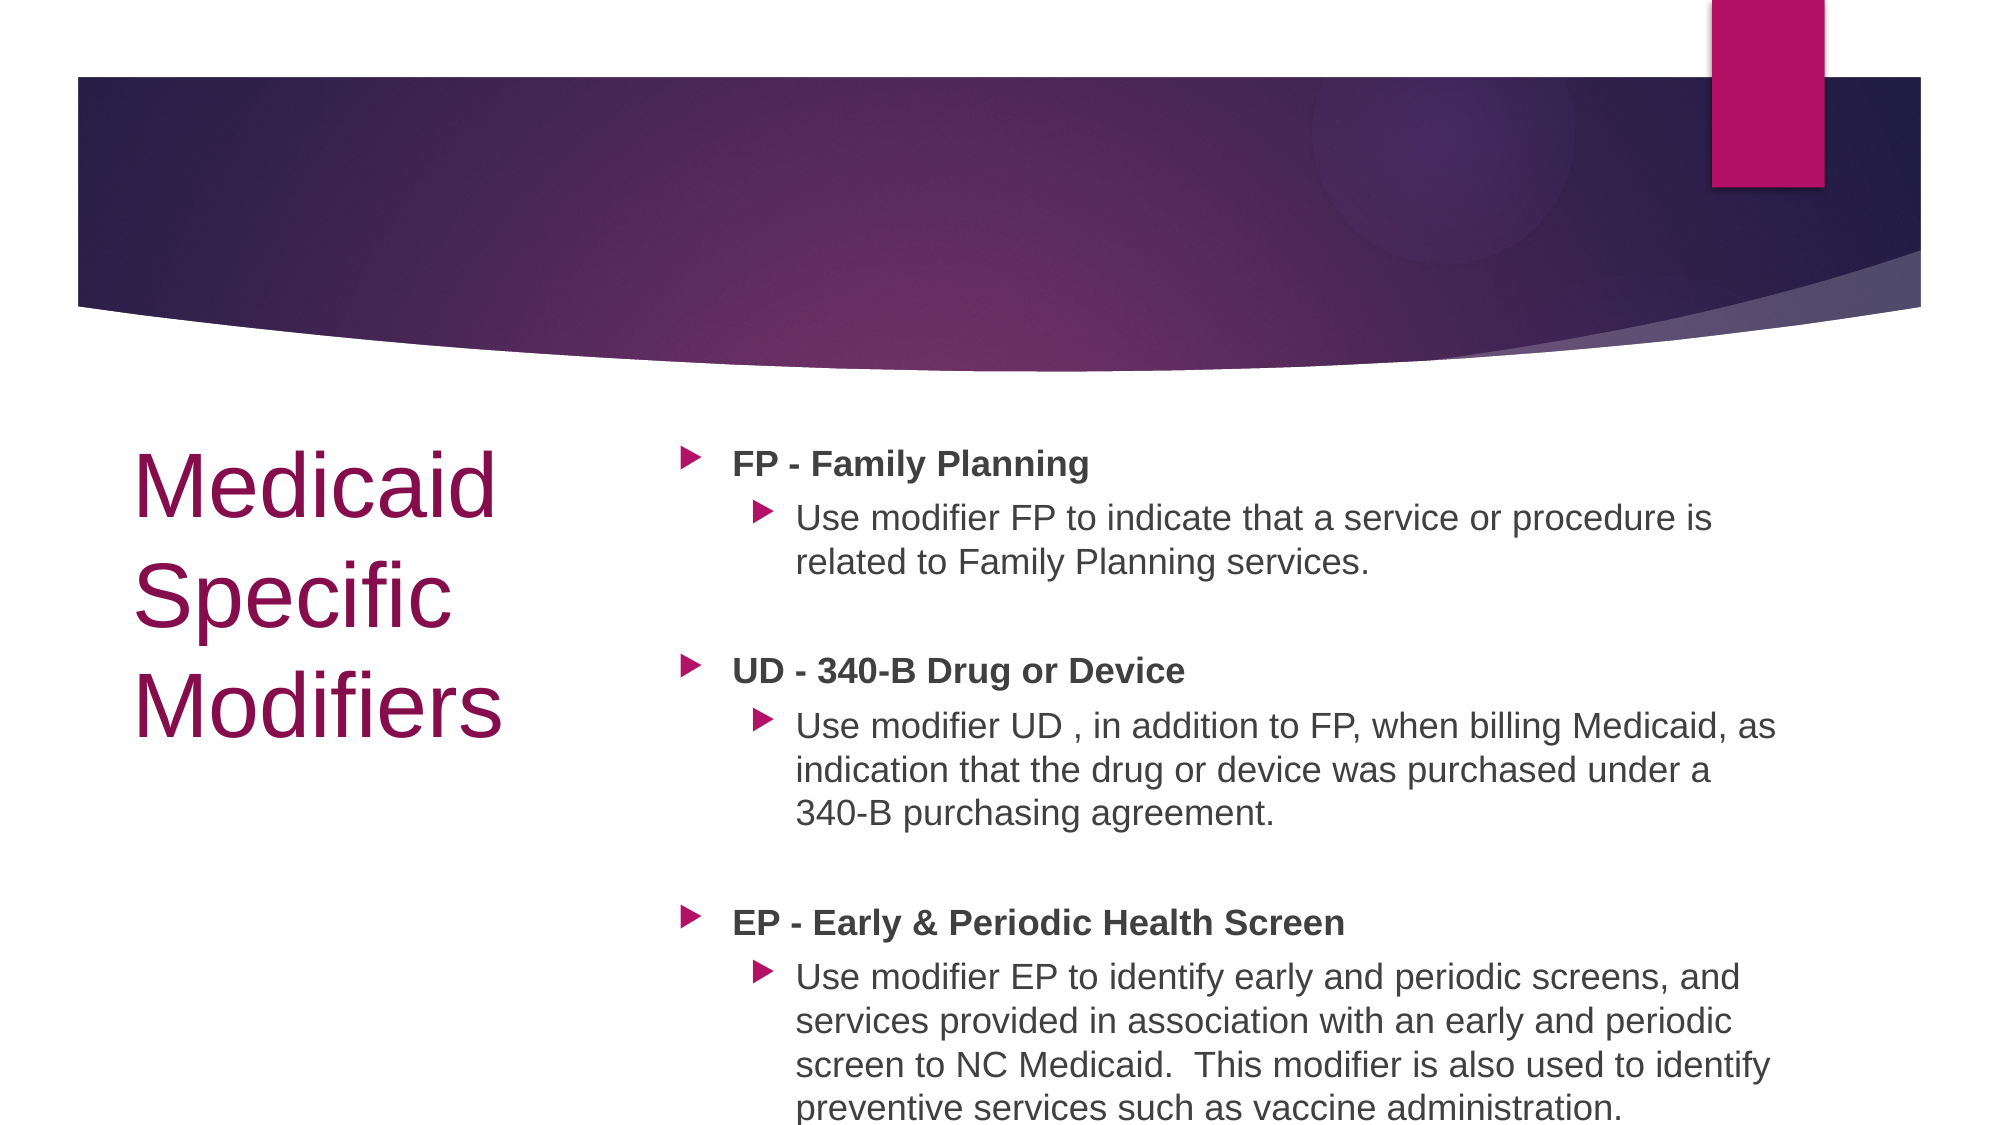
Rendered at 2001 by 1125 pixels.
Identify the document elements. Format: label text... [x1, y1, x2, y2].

title Medicaid Specific Modifiers [116, 234, 623, 887]
list FP - Family Planning Use modifier FP to indicate that a service or procedure is related to Family Planning services. UD - 340-B Drug or Device Use modifier UD , in addition to FP, when billing Medicaid, as indication that the drug or device was purchased under a 340-B purchasing agreement. EP - Early & Periodic Health Screen Use modifier EP to identify early and periodic screens, and services provided in association with an early and periodic screen to NC Medicaid. This modifier is also used to identify preventive services such as vaccine administration. [663, 399, 1809, 1125]
